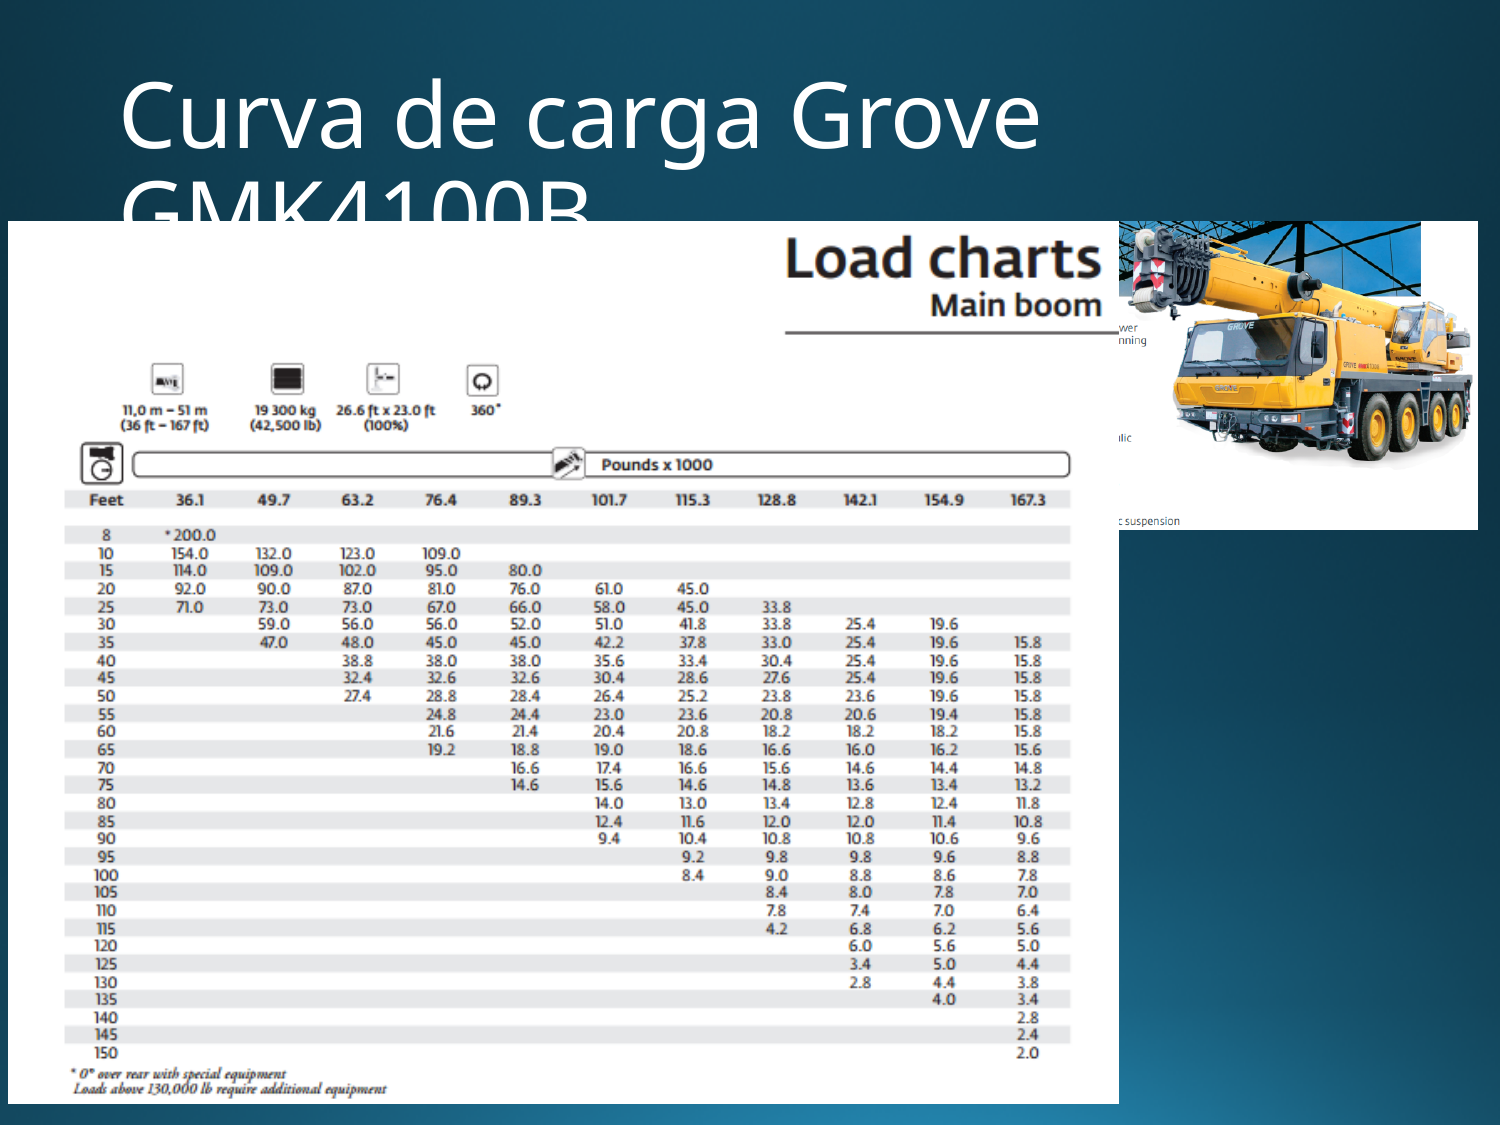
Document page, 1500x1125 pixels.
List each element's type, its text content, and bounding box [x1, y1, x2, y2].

title Curva de carga Grove GMK4100B [103, 59, 1397, 221]
picture [0, 0, 1500, 1125]
